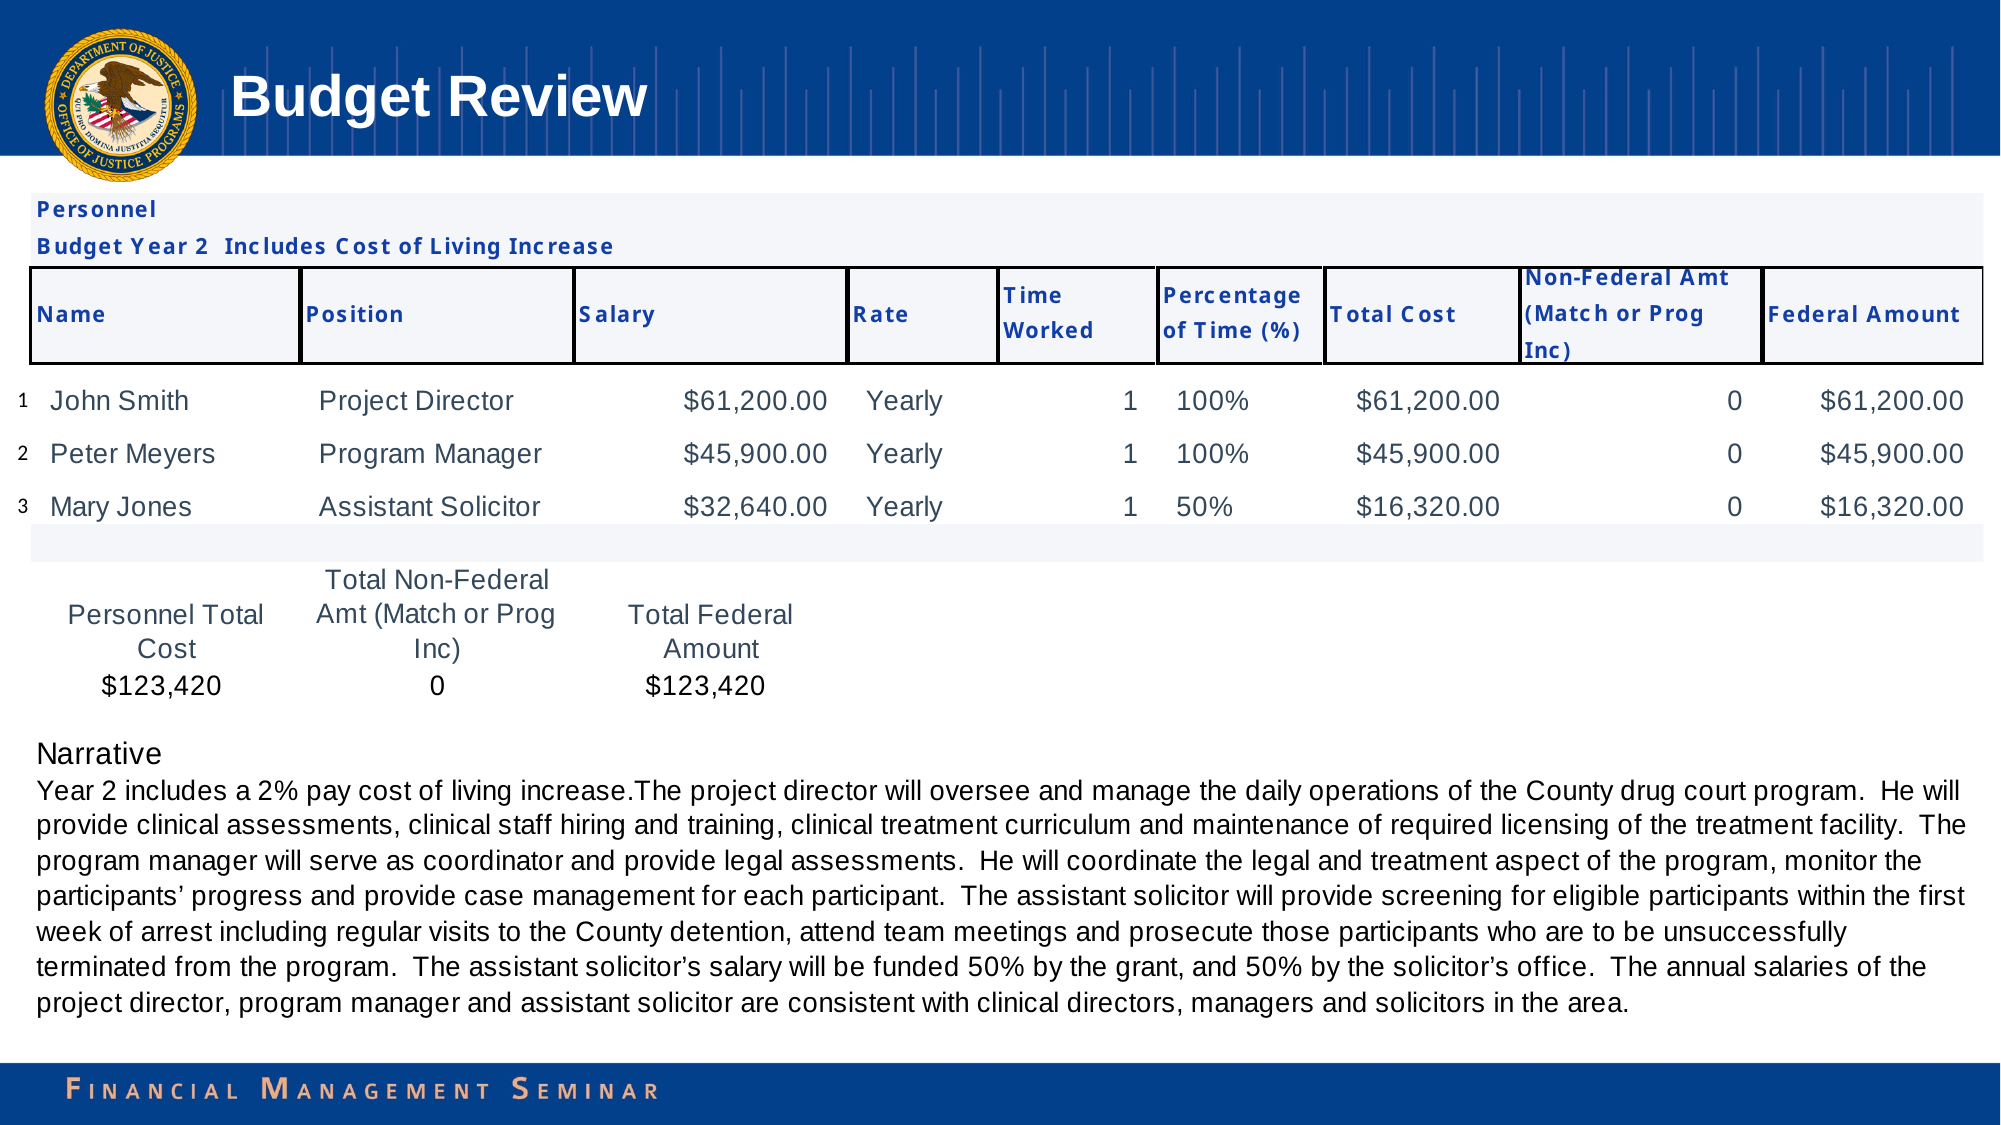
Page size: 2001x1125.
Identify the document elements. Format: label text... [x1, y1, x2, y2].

title Budget Review [215, 44, 2000, 150]
picture [0, 0, 2001, 1125]
